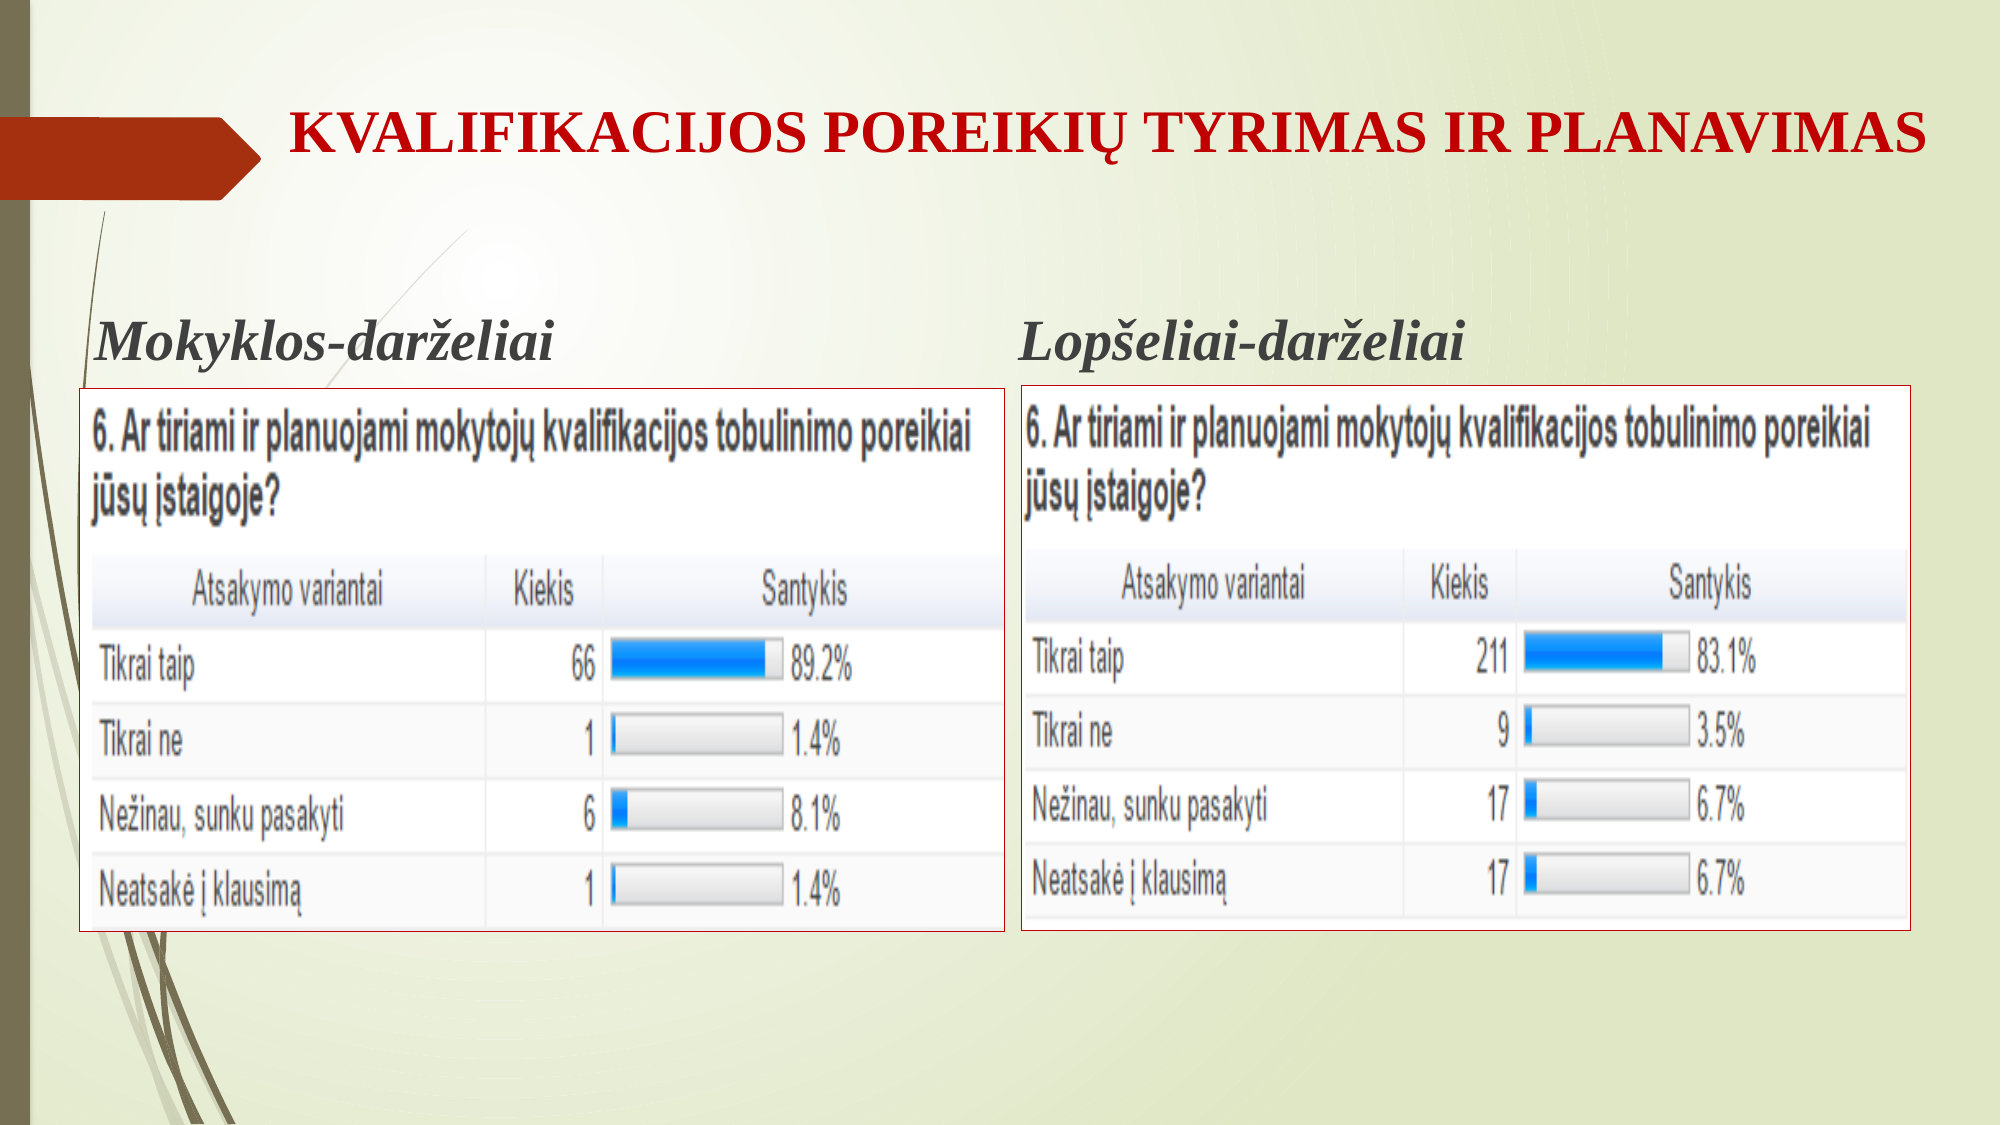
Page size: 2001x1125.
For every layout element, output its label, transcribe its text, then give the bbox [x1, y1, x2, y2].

picture [78, 387, 1005, 932]
list Mokyklos-darželiai Lopšeliai-darželiai [79, 294, 1888, 970]
picture [1021, 384, 1911, 931]
title KVALIFIKACIJOS POREIKIŲ TYRIMAS IR PLANAVIMAS [274, 84, 1990, 295]
